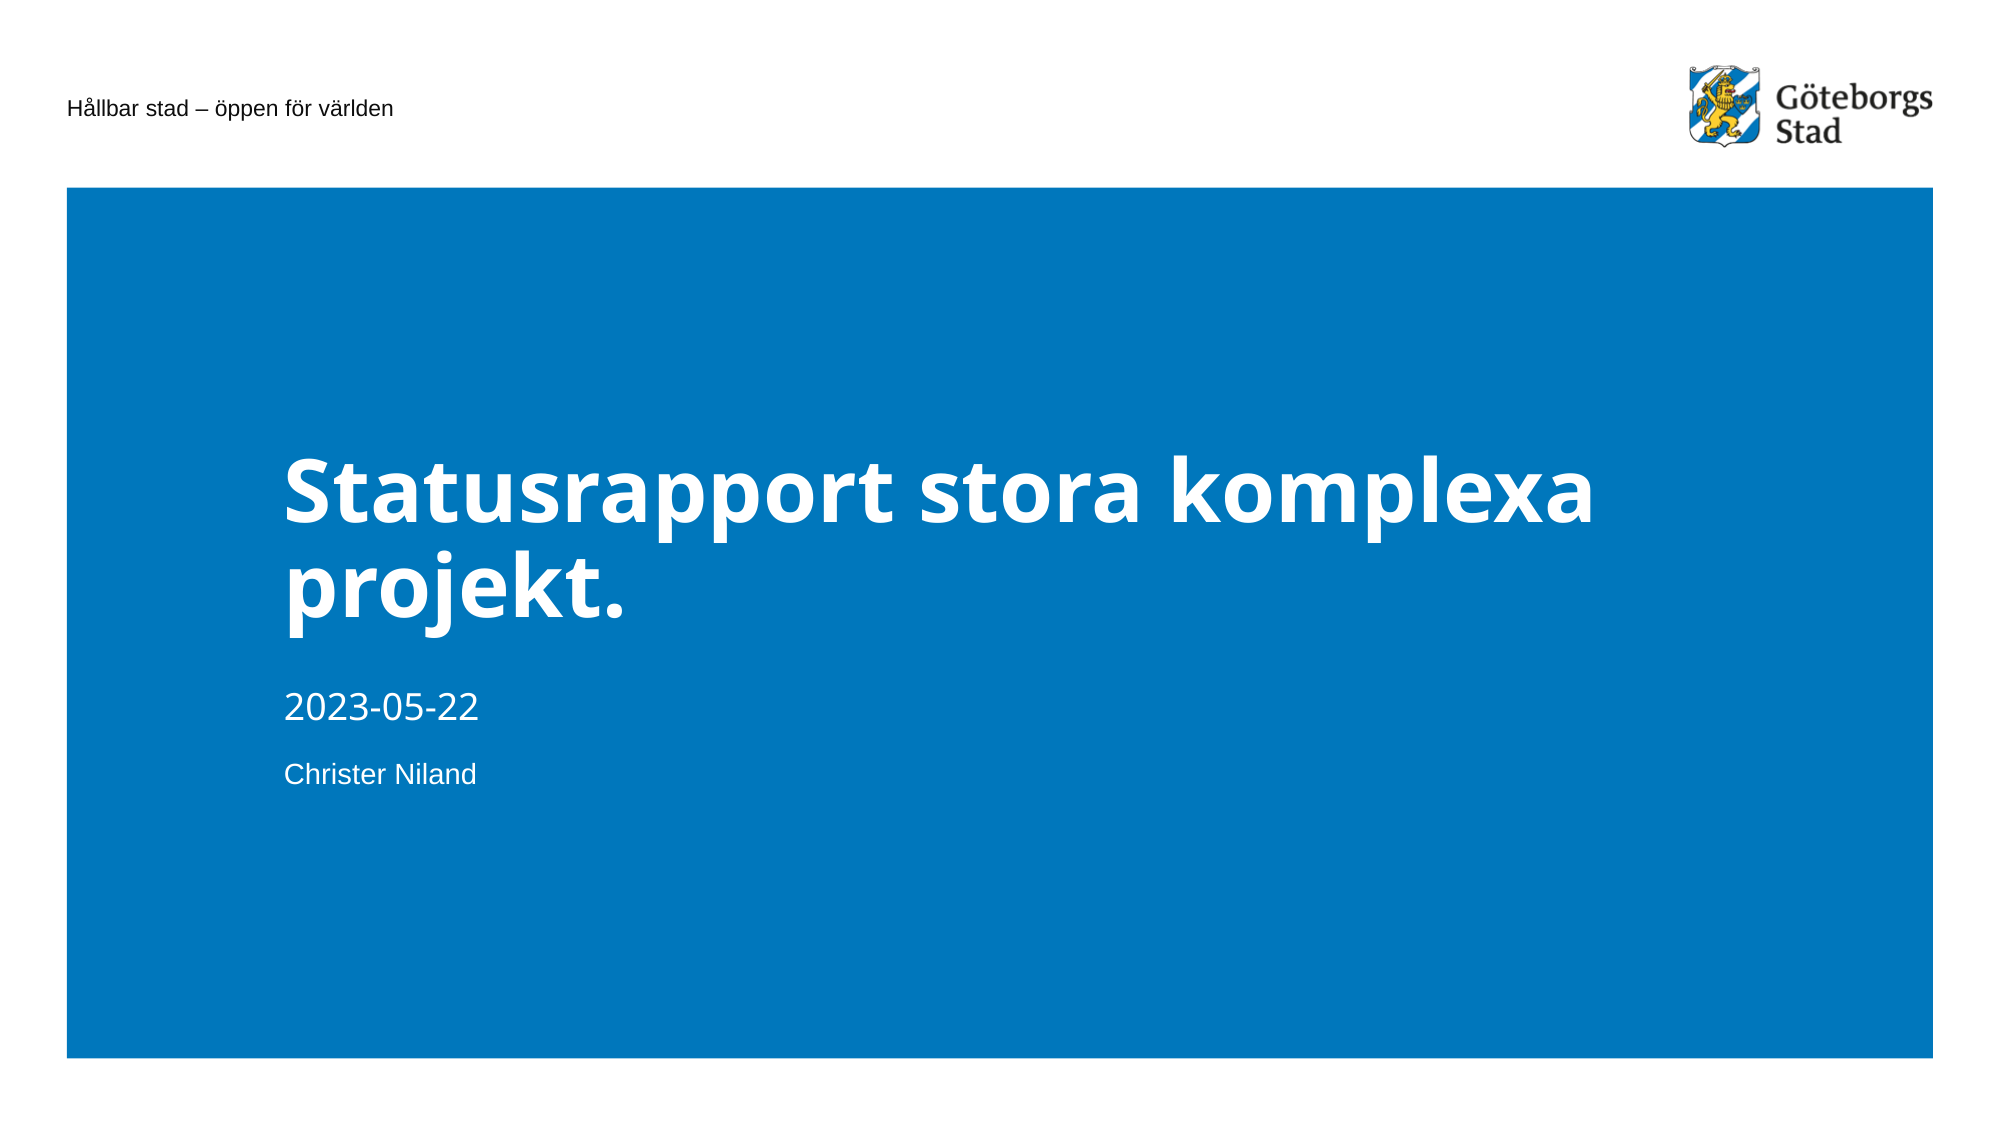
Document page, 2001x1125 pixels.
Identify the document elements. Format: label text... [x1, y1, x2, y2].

title Statusrapport stora komplexa projekt. [284, 430, 1716, 653]
picture [1689, 65, 1933, 148]
list 2023-05-22 [284, 683, 1716, 725]
list Christer Niland [284, 755, 1716, 797]
